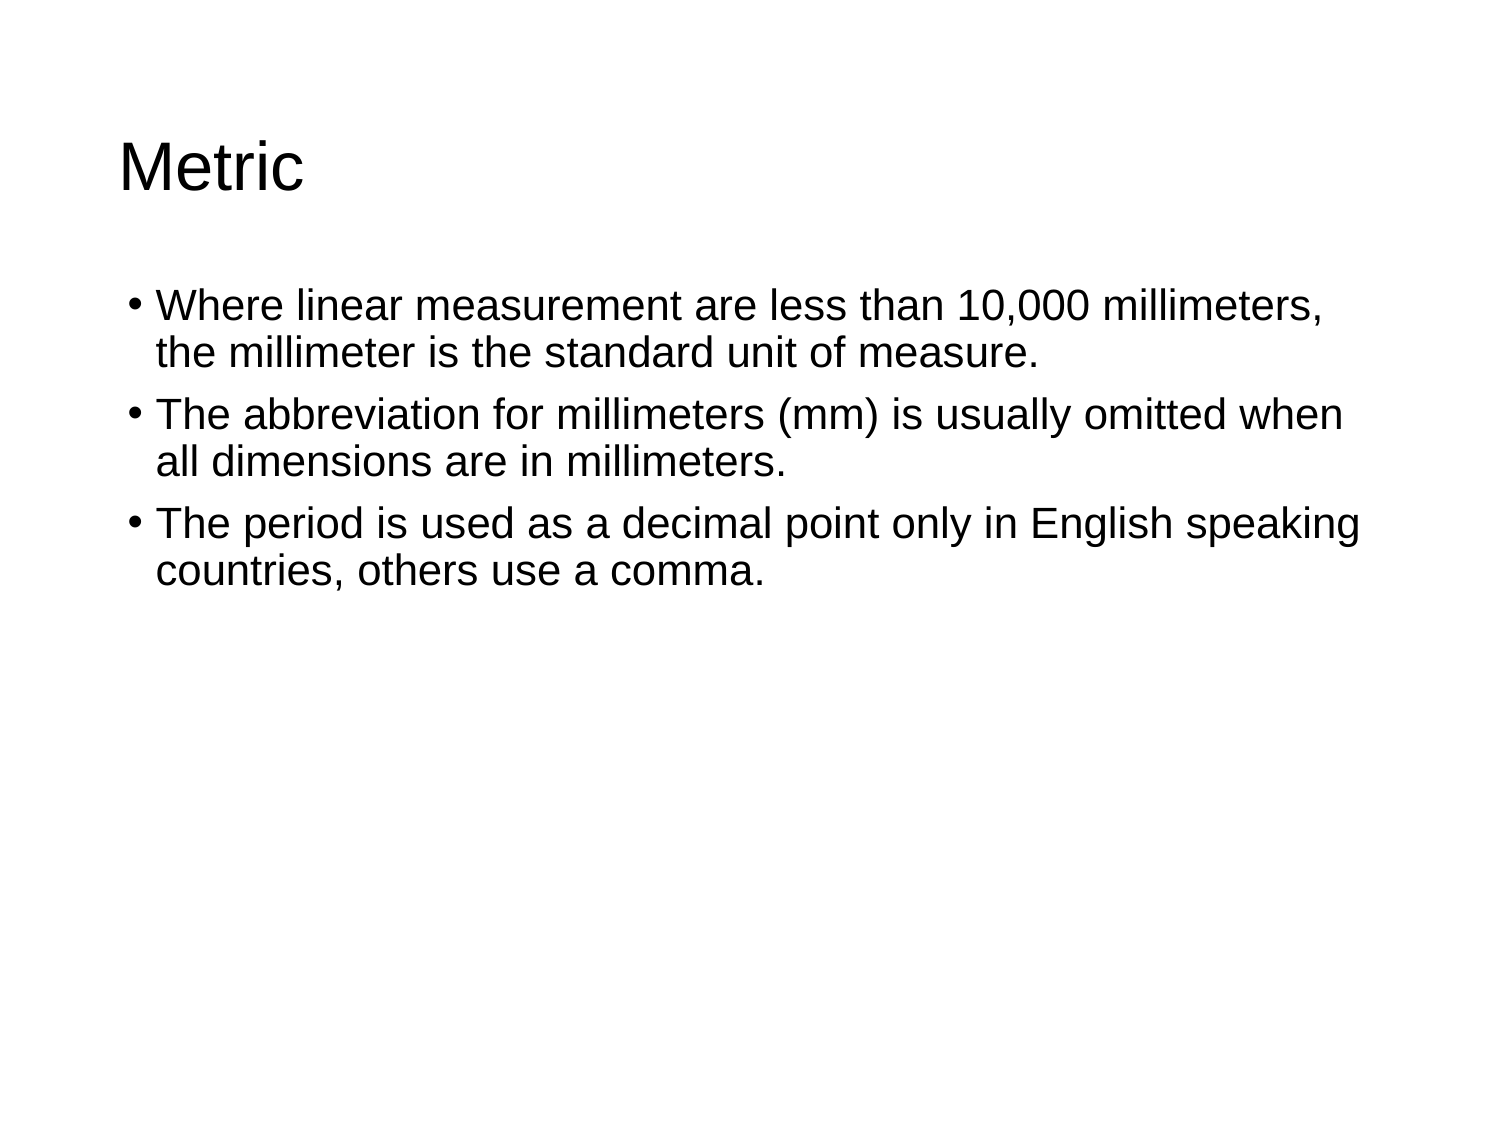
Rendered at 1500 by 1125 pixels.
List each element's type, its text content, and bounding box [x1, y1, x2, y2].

list Where linear measurement are less than 10,000 millimeters, the millimeter is the standard unit of measure. The abbreviation for millimeters (mm) is usually omitted when all dimensions are in millimeters. The period is used as a decimal point only in English speaking countries, others use a comma. [112, 275, 1388, 950]
title Metric [103, 59, 1397, 278]
